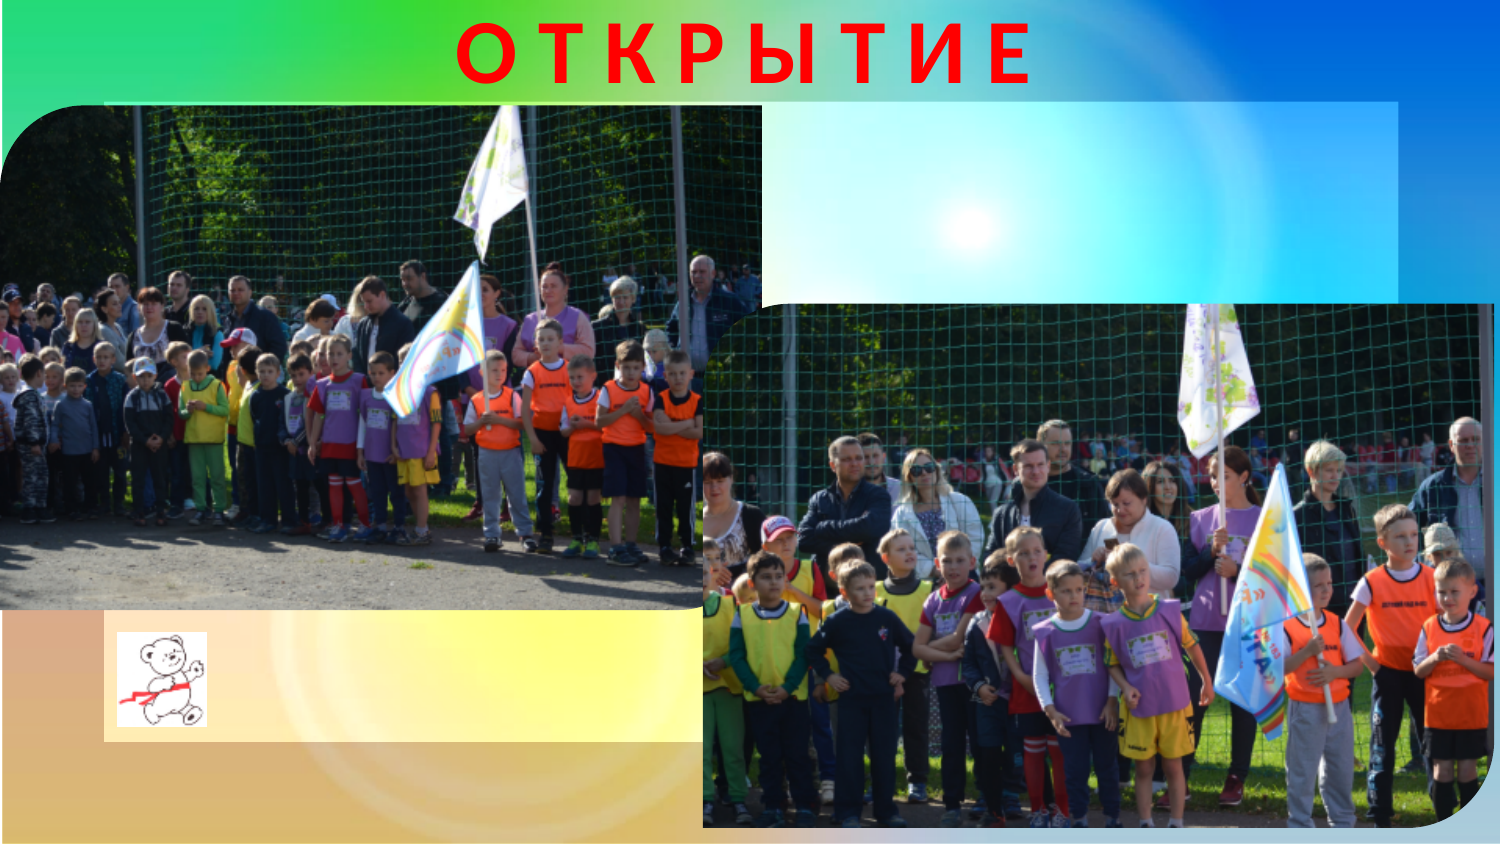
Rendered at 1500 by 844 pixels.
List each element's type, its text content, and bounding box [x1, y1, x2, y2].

picture [0, 0, 1500, 844]
text_box О Т К Р Ы Т И Е [265, 0, 1223, 110]
